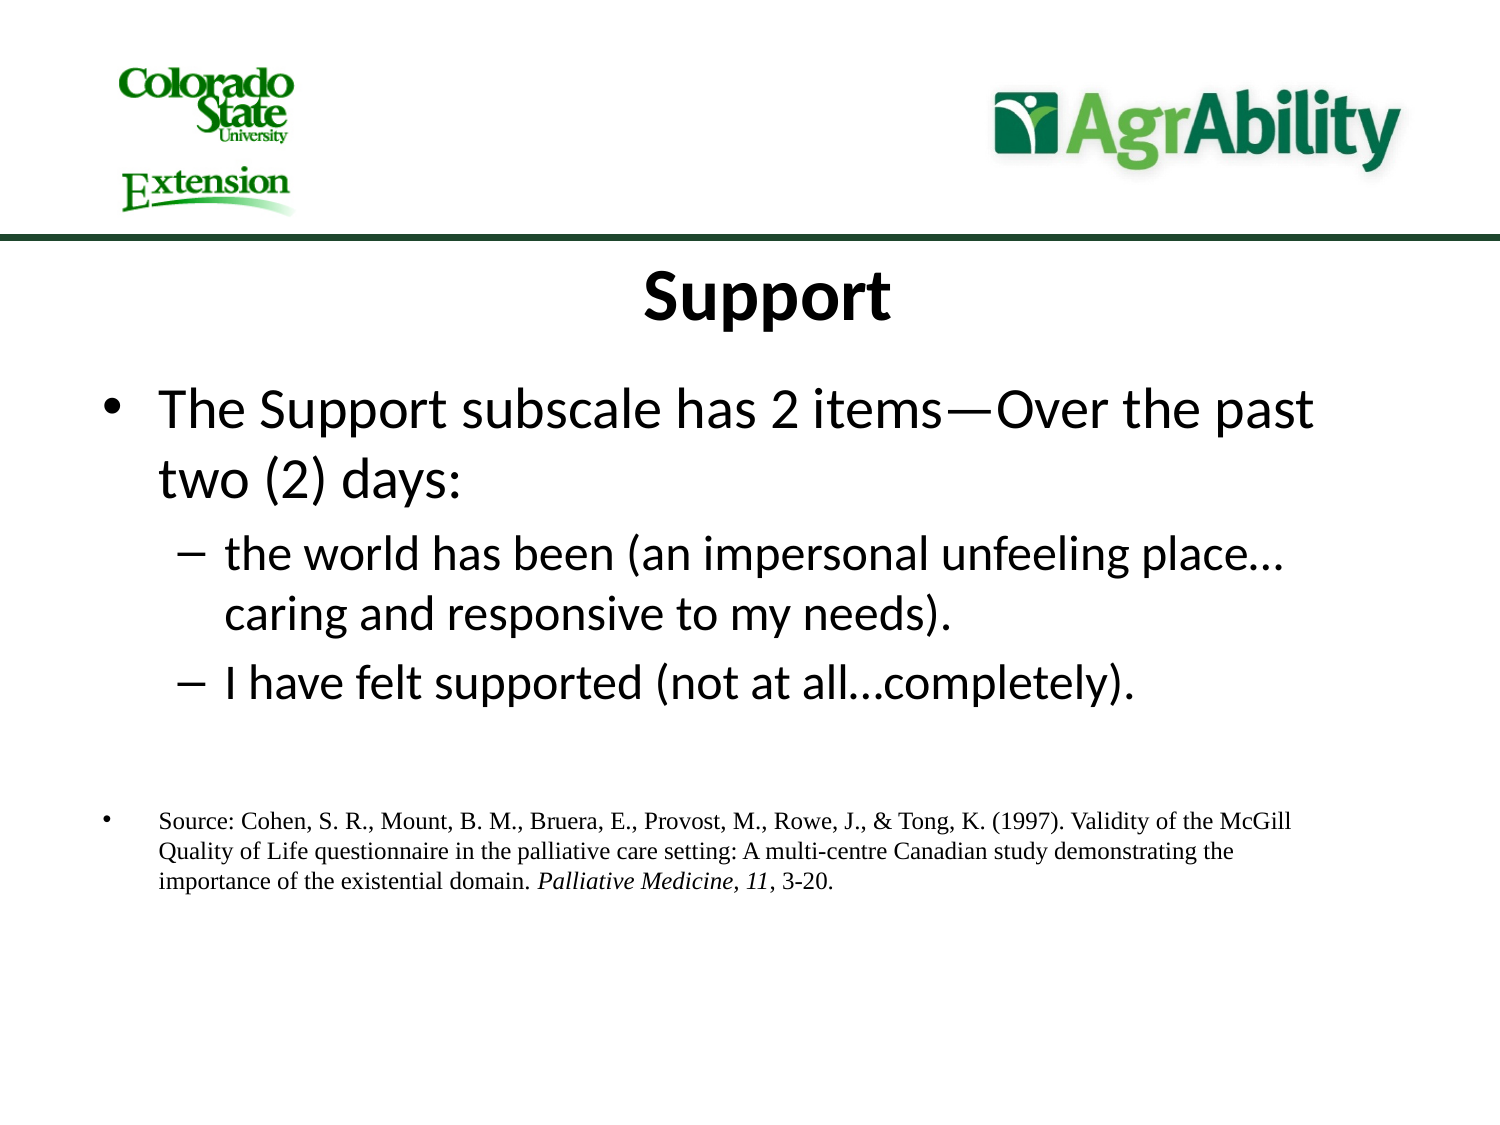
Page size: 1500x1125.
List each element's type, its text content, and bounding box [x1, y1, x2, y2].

title Support [62, 237, 1475, 425]
picture [75, 24, 338, 234]
list The Support subscale has 2 items—Over the past two (2) days: the world has been (an impersonal unfeeling place…caring and responsive to my needs). I have felt supported (not at all…completely). Source: Cohen, S. R., Mount, B. M., Bruera, E., Provost, M., Rowe, J., & Tong, K. (1997). Validity of the McGill Quality of Life questionnaire in the palliative care setting: A multi-centre Canadian study demonstrating the importance of the existential domain. Palliative Medicine, 11, 3-20. [87, 362, 1363, 1026]
picture [980, 74, 1419, 192]
